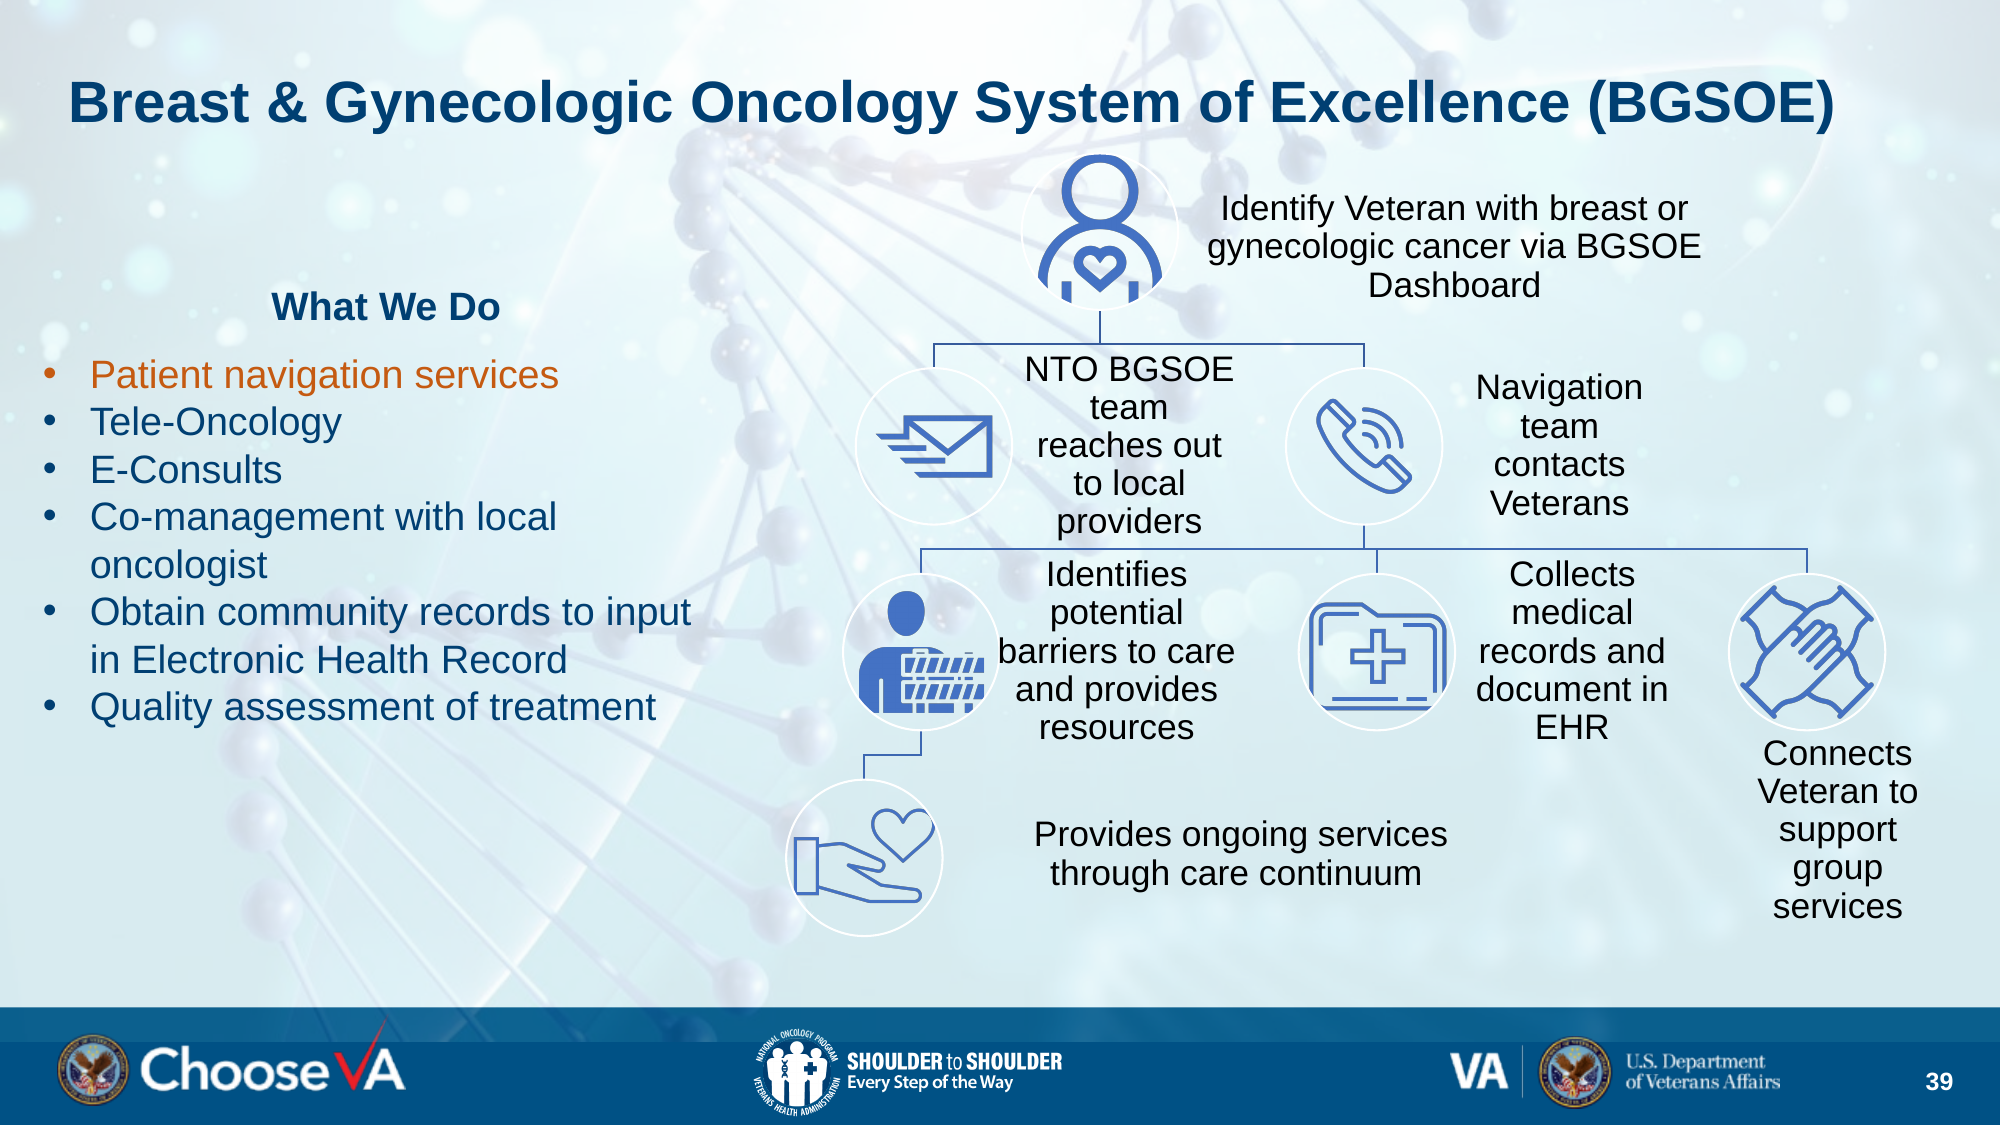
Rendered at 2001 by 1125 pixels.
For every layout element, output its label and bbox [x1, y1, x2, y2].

picture [0, 0, 2000, 1118]
text_box [785, 129, 2000, 969]
